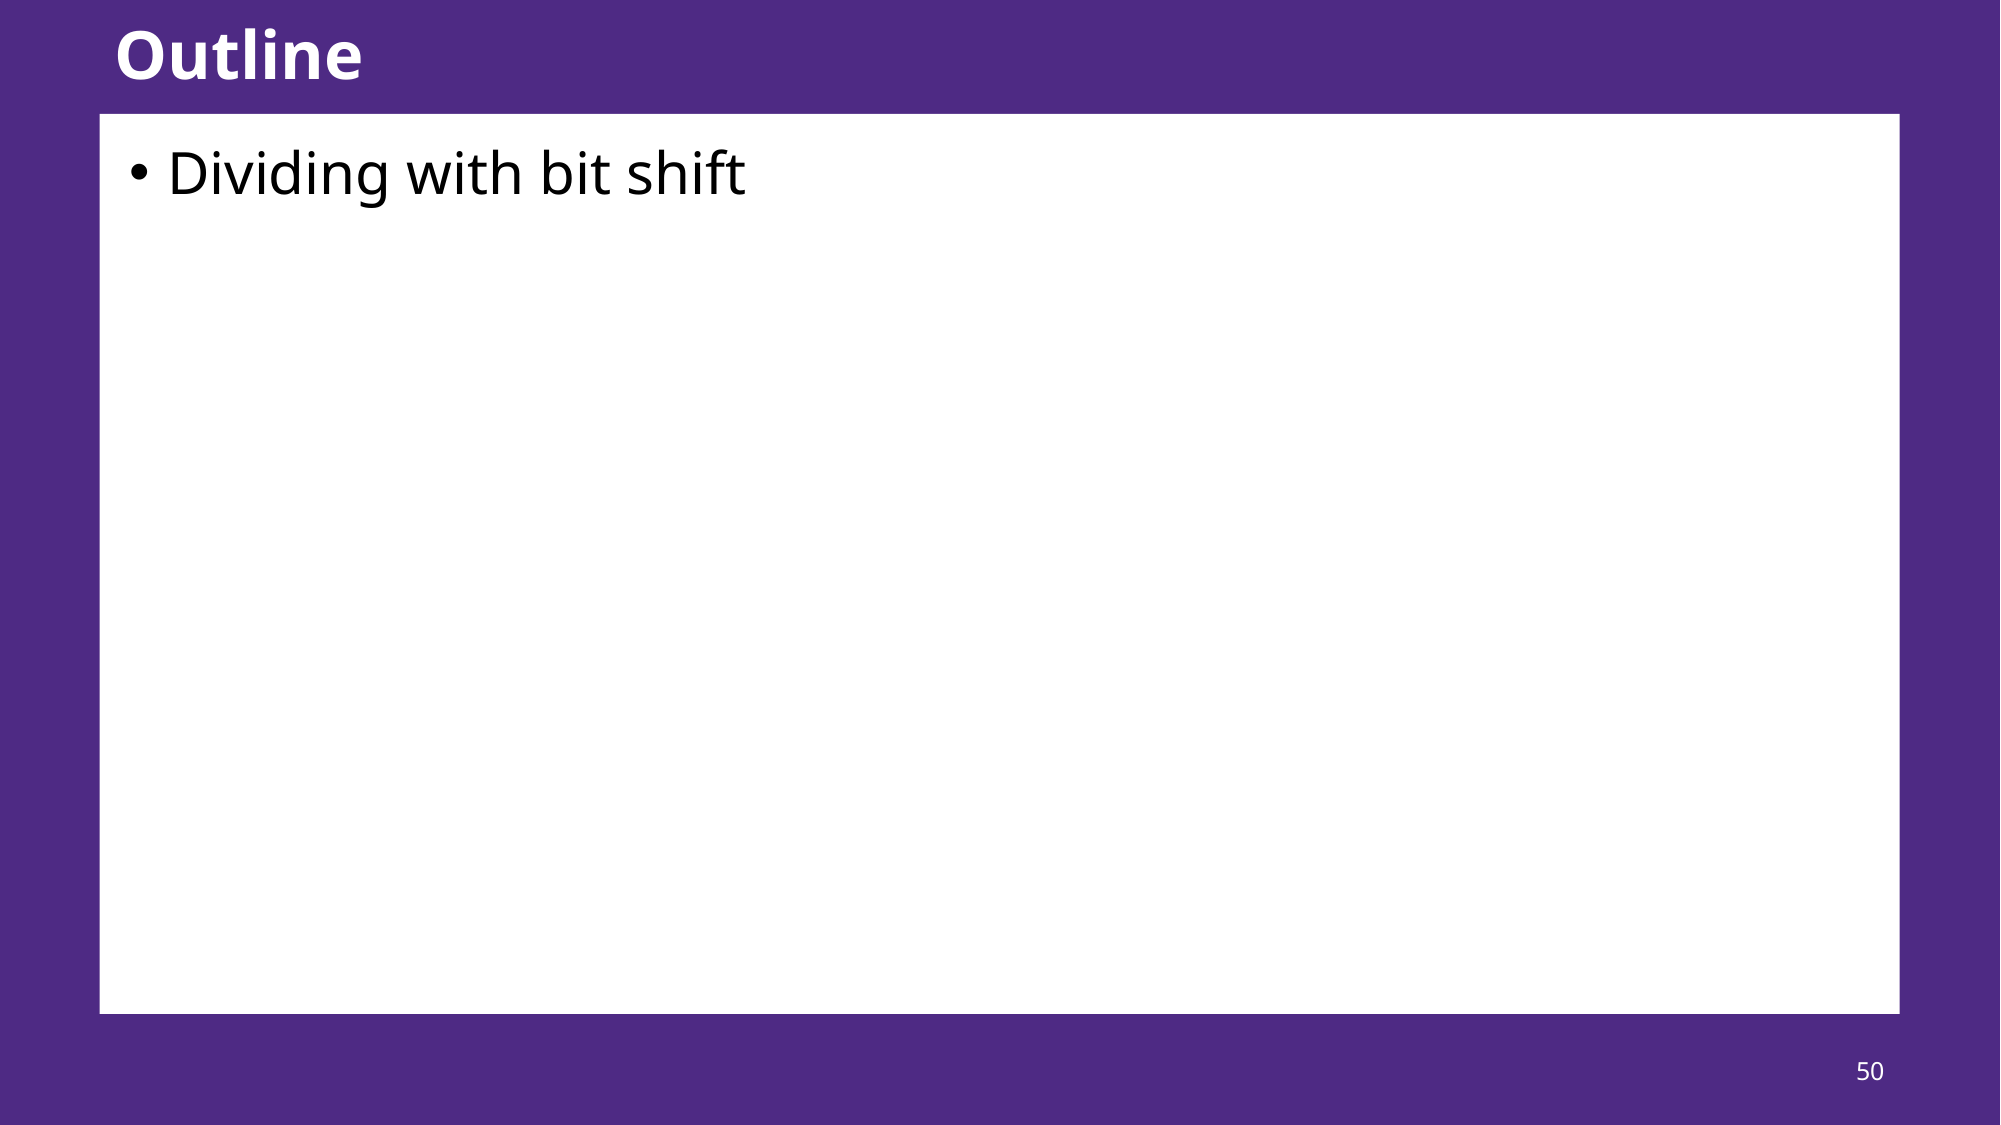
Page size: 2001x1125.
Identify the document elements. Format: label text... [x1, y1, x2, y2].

slide_number 50 [1749, 1042, 1900, 1103]
list Dividing with bit shift [99, 114, 1900, 1014]
title Outline [99, 1, 1900, 114]
